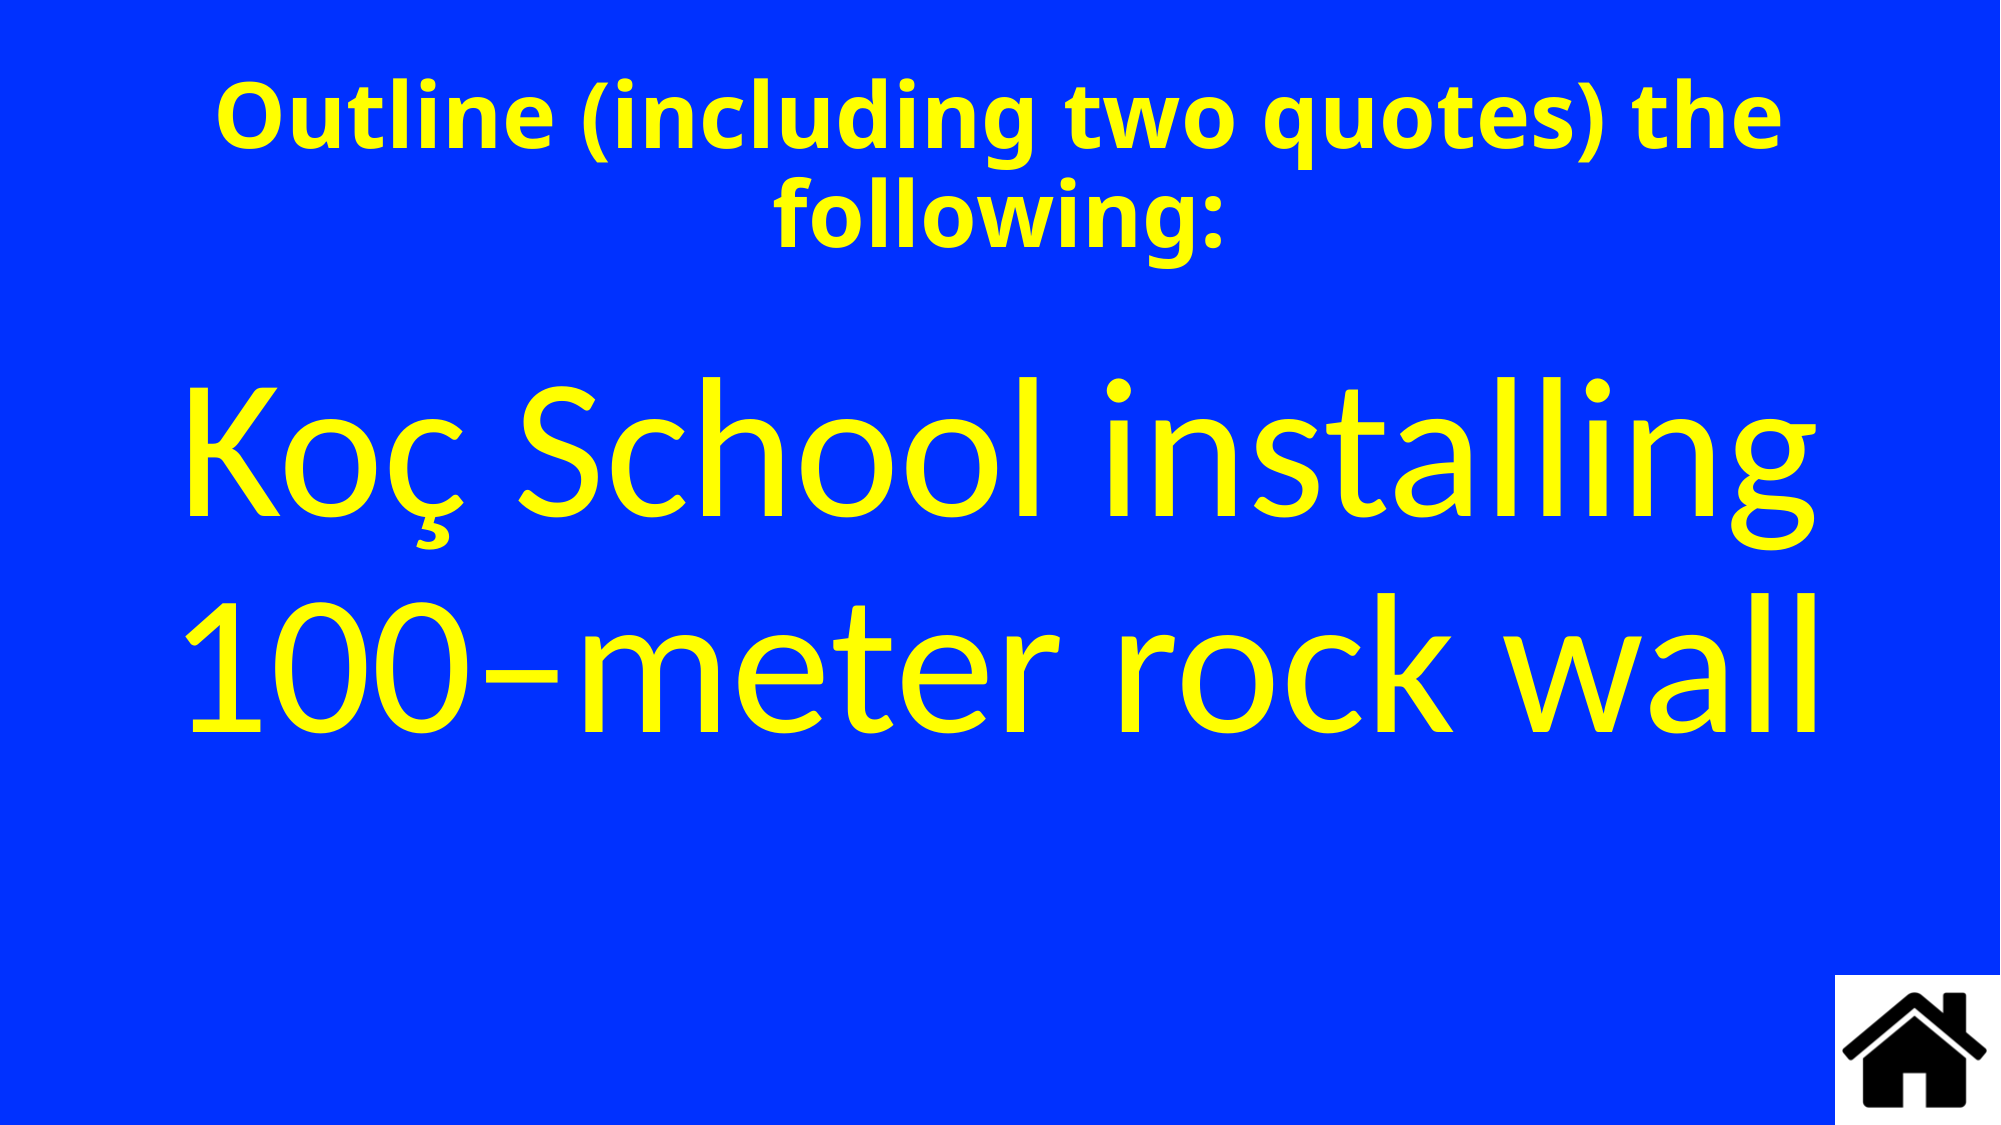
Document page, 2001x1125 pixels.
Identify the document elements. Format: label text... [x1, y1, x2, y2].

title Outline (including two quotes) the following: [137, 59, 1863, 278]
list Koç School installing 100–meter rock wall [0, 240, 2000, 552]
picture [1835, 975, 2000, 1125]
